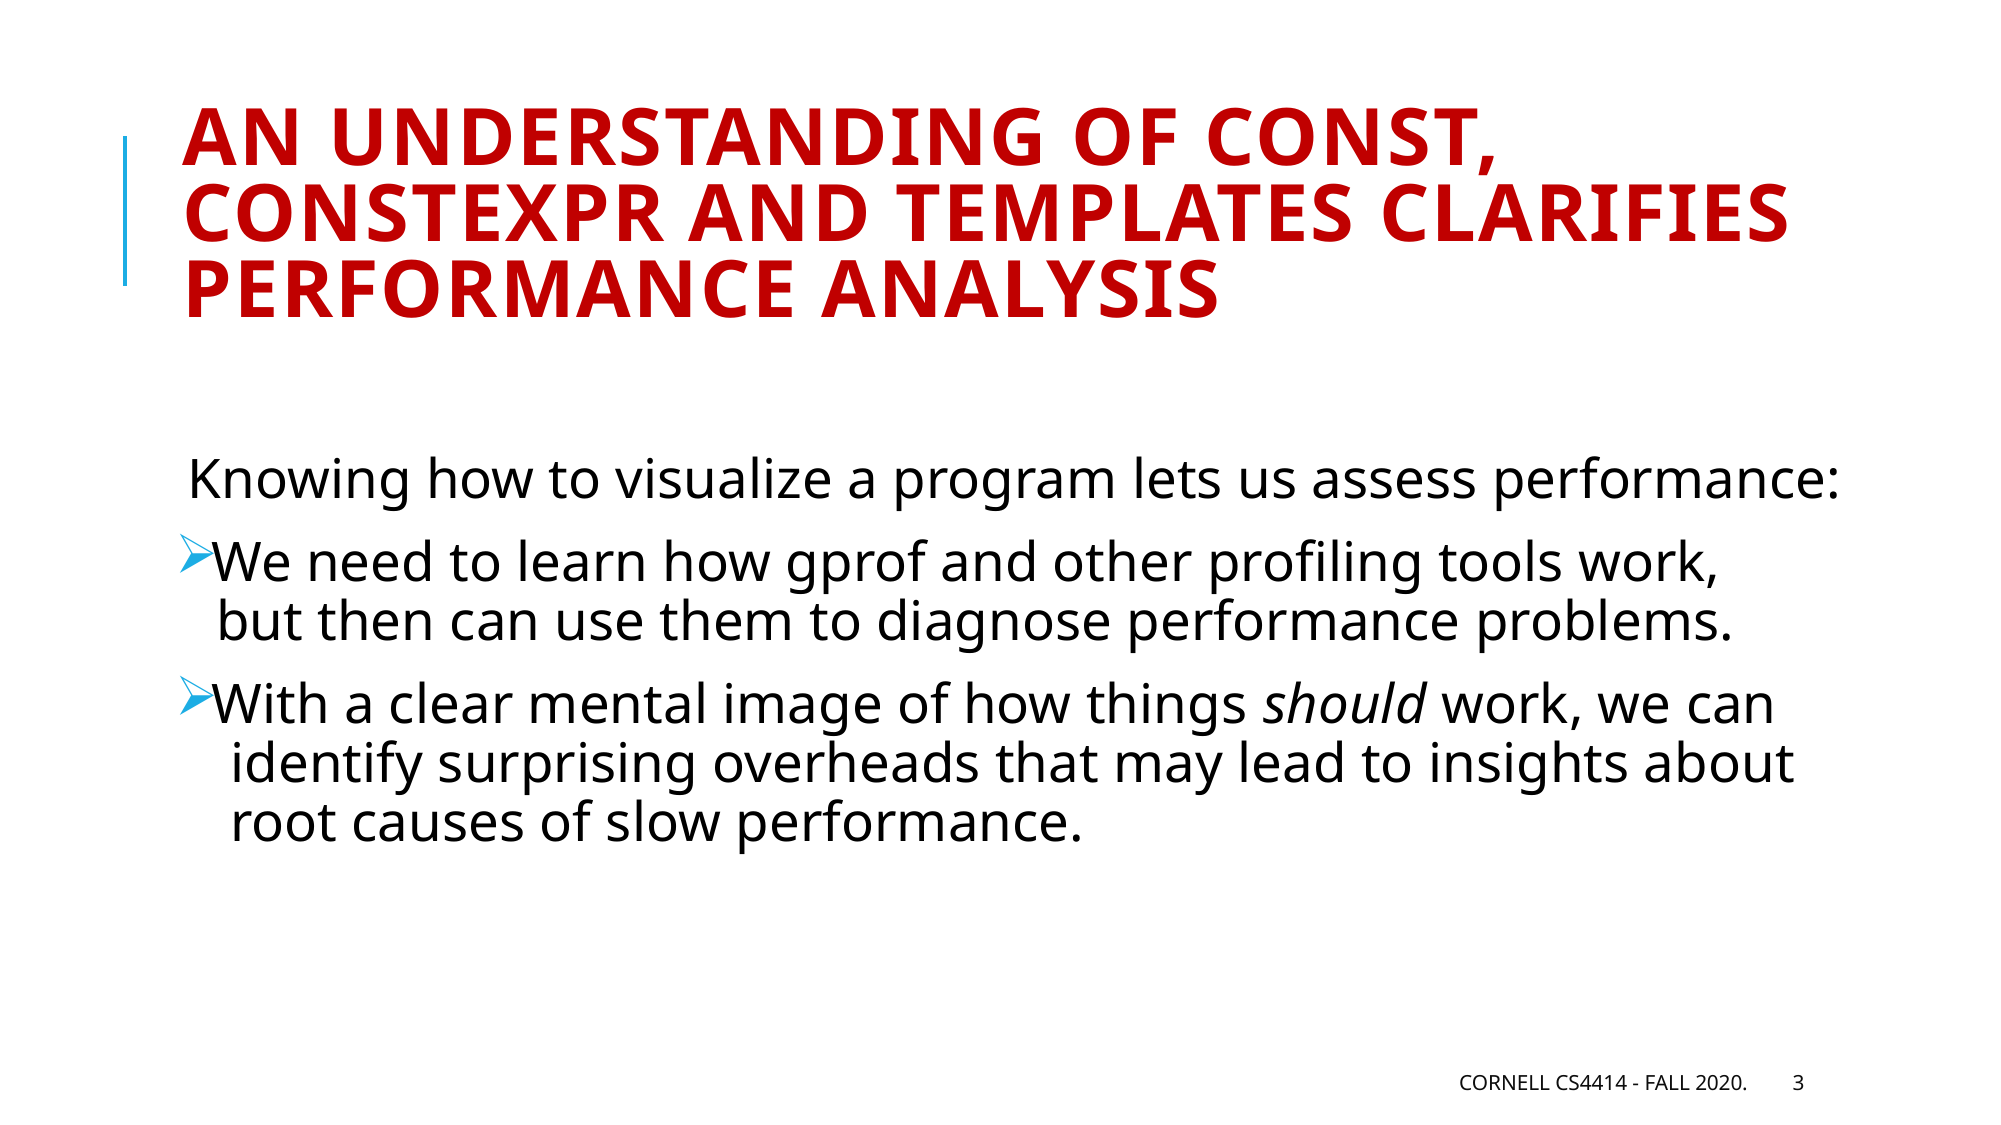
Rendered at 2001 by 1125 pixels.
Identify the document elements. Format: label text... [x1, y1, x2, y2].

slide_number 3 [1777, 1061, 1938, 1107]
title an understanding of const, constexpr and templates clarifies performance analysis [168, 96, 1914, 342]
footer Cornell CS4414 - Fall 2020. [794, 1061, 1763, 1107]
list Knowing how to visualize a program lets us assess performance: We need to learn how gprof and other profiling tools work, but then can use them to diagnose performance problems. With a clear mental image of how things should work, we can identify surprising overheads that may lead to insights about root causes of slow performance. [168, 444, 1914, 1035]
